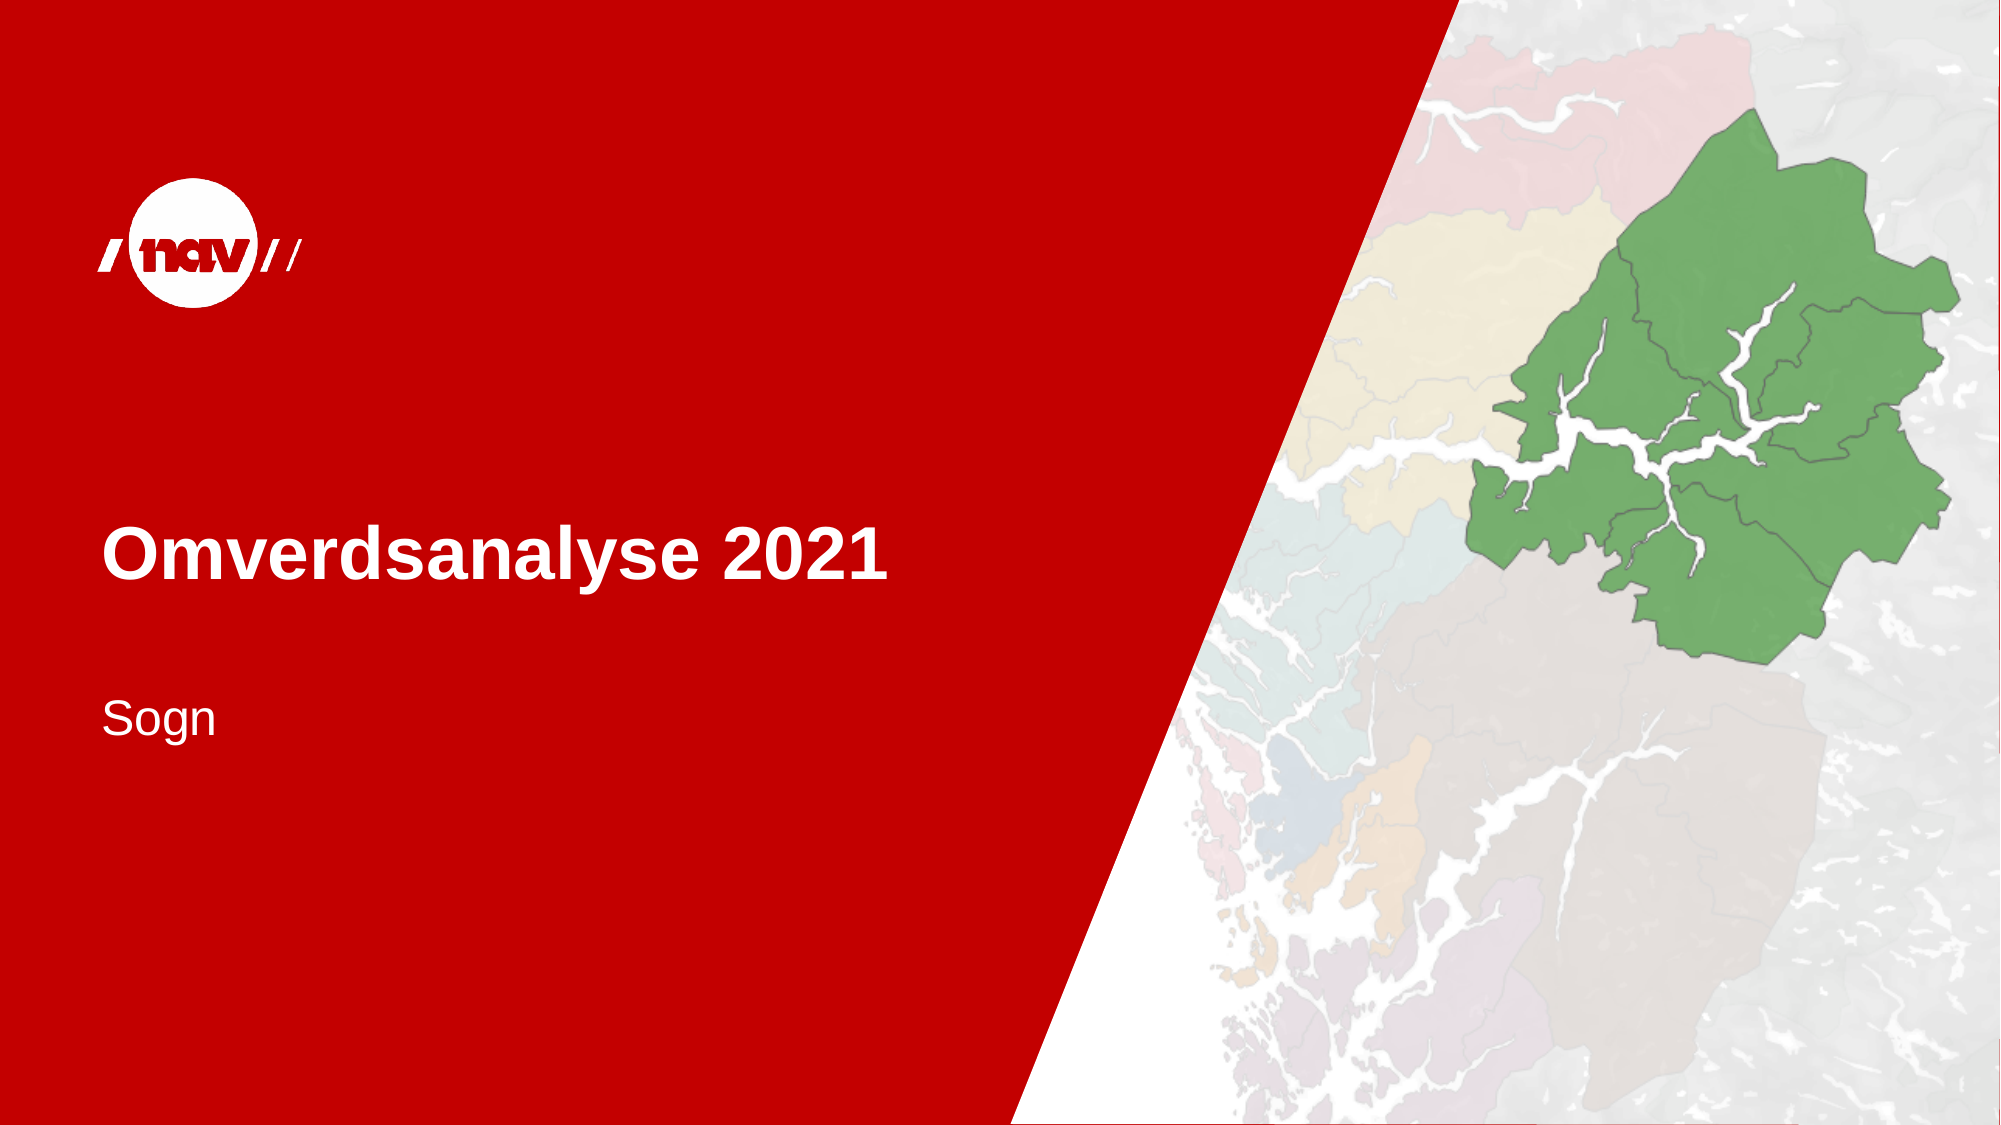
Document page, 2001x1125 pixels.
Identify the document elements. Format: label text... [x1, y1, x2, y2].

subtitle Sogn [86, 684, 1010, 848]
title Omverdsanalyse 2021 [86, 440, 1010, 670]
picture [1010, 0, 2000, 1125]
picture [97, 178, 303, 308]
